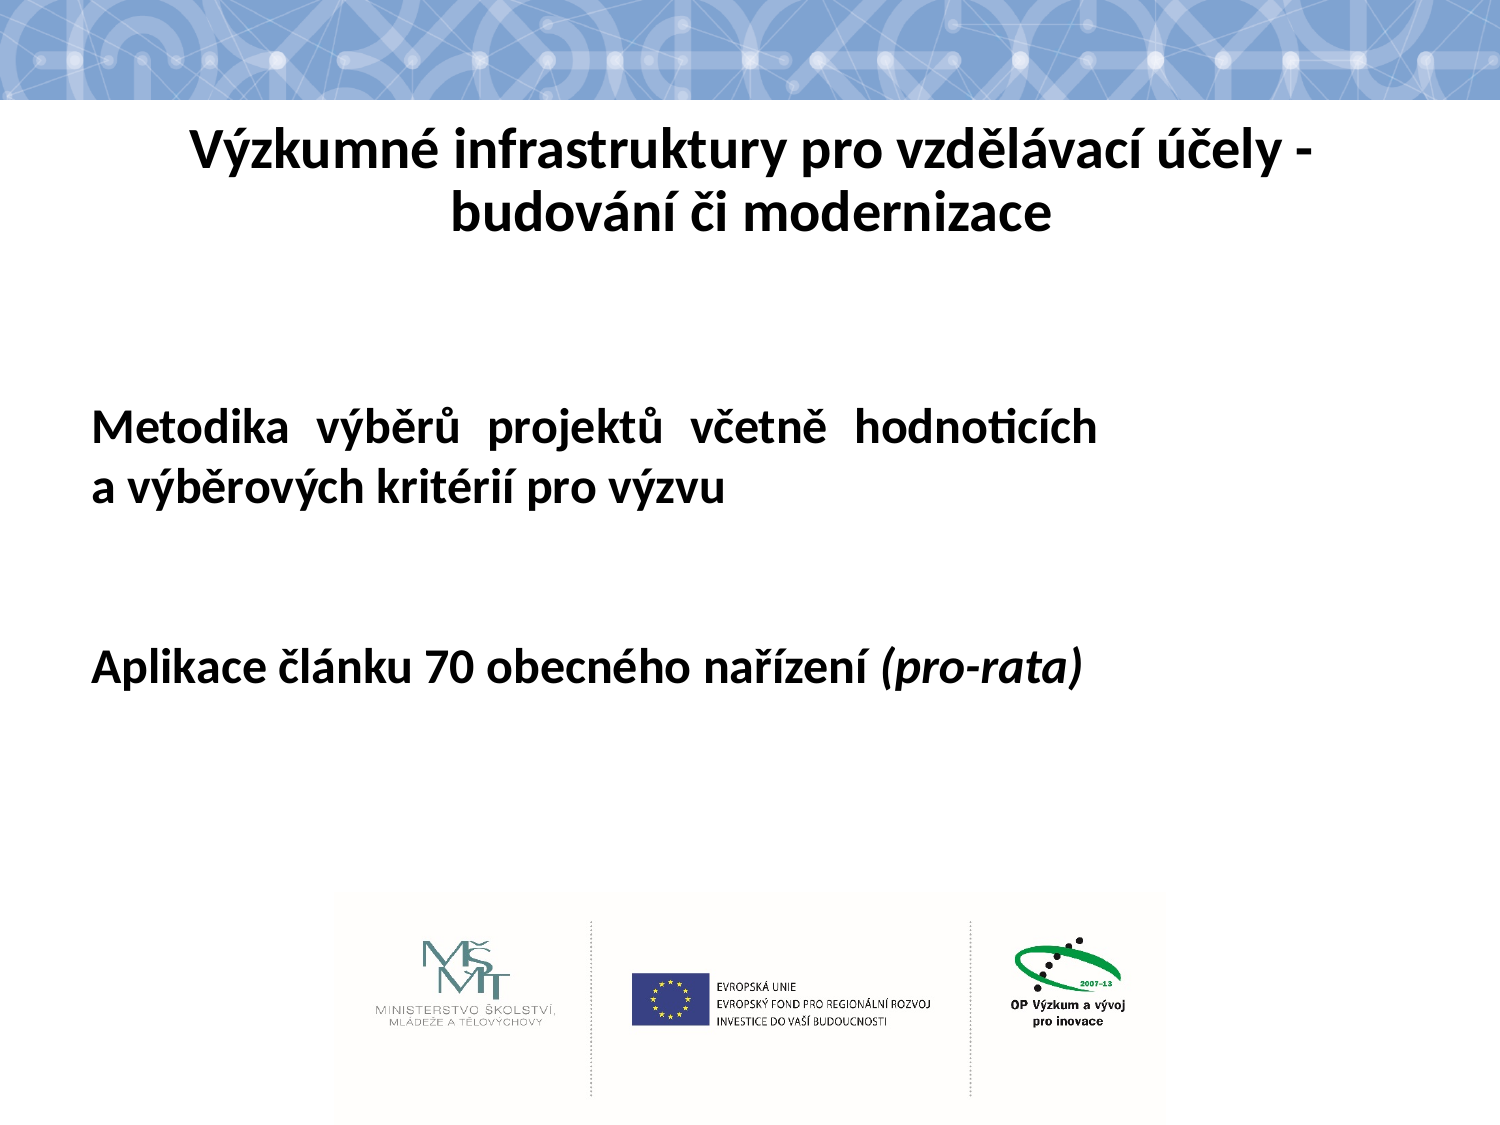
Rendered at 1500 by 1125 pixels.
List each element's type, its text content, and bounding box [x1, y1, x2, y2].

text_box Metodika výběrů projektů včetně hodnoticích a výběrových kritérií pro výzvu Aplikace článku 70 obecného nařízení (pro-rata) [76, 340, 1141, 741]
title Výzkumné infrastruktury pro vzdělávací účely - budování či modernizace [76, 131, 1427, 232]
picture [334, 892, 1166, 1125]
picture [0, 0, 1500, 100]
